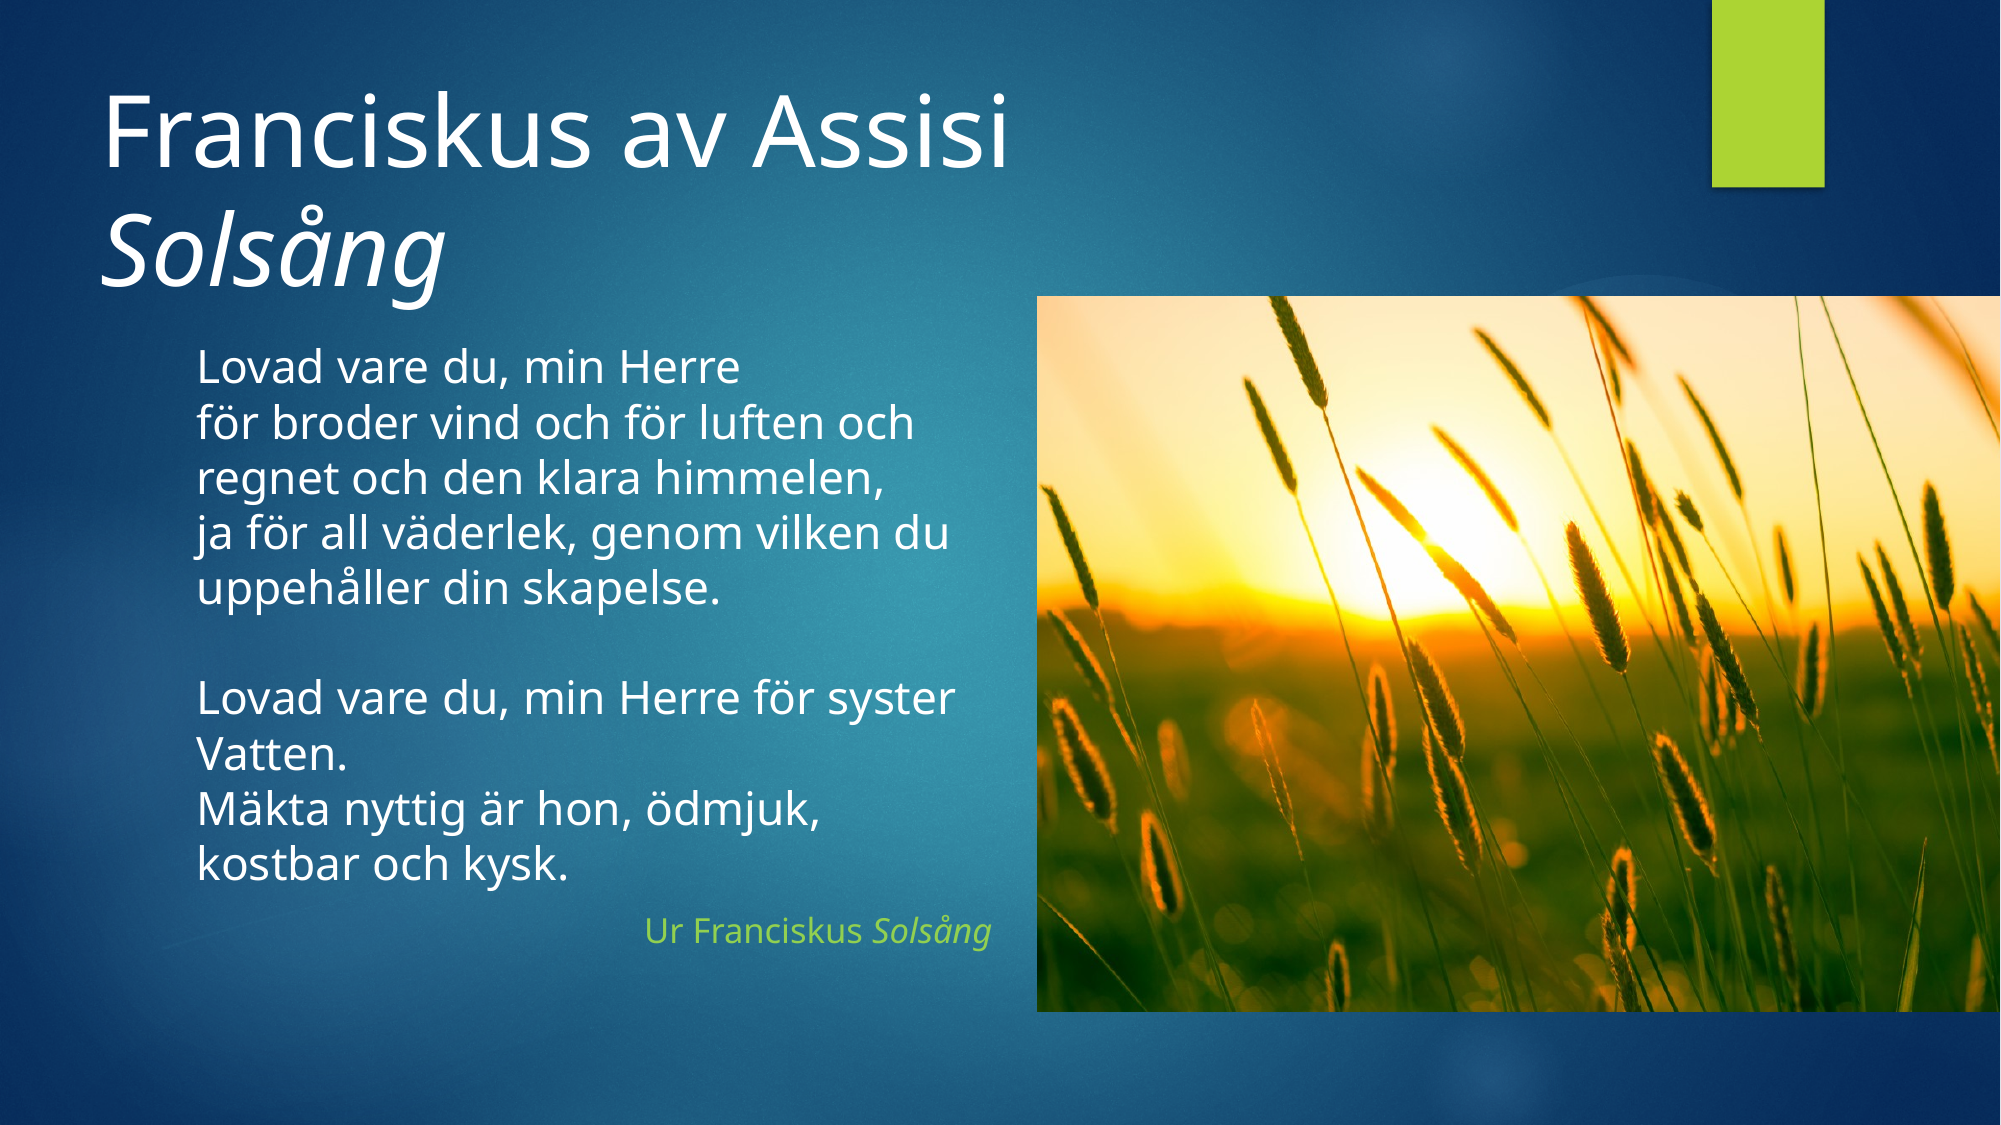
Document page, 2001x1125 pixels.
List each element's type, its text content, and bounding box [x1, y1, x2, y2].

text_box Franciskus av Assisi Solsång [93, 59, 1483, 315]
picture [0, 0, 2001, 1125]
list Lovad vare du, min Herre för broder vind och för luften och regnet och den klara himmelen, ja för all väderlek, genom vilken du uppehåller din skapelse. Lovad vare du, min Herre för syster Vatten. Mäkta nyttig är hon, ödmjuk, kostbar och kysk. Ur Franciskus Solsång [188, 330, 1001, 966]
